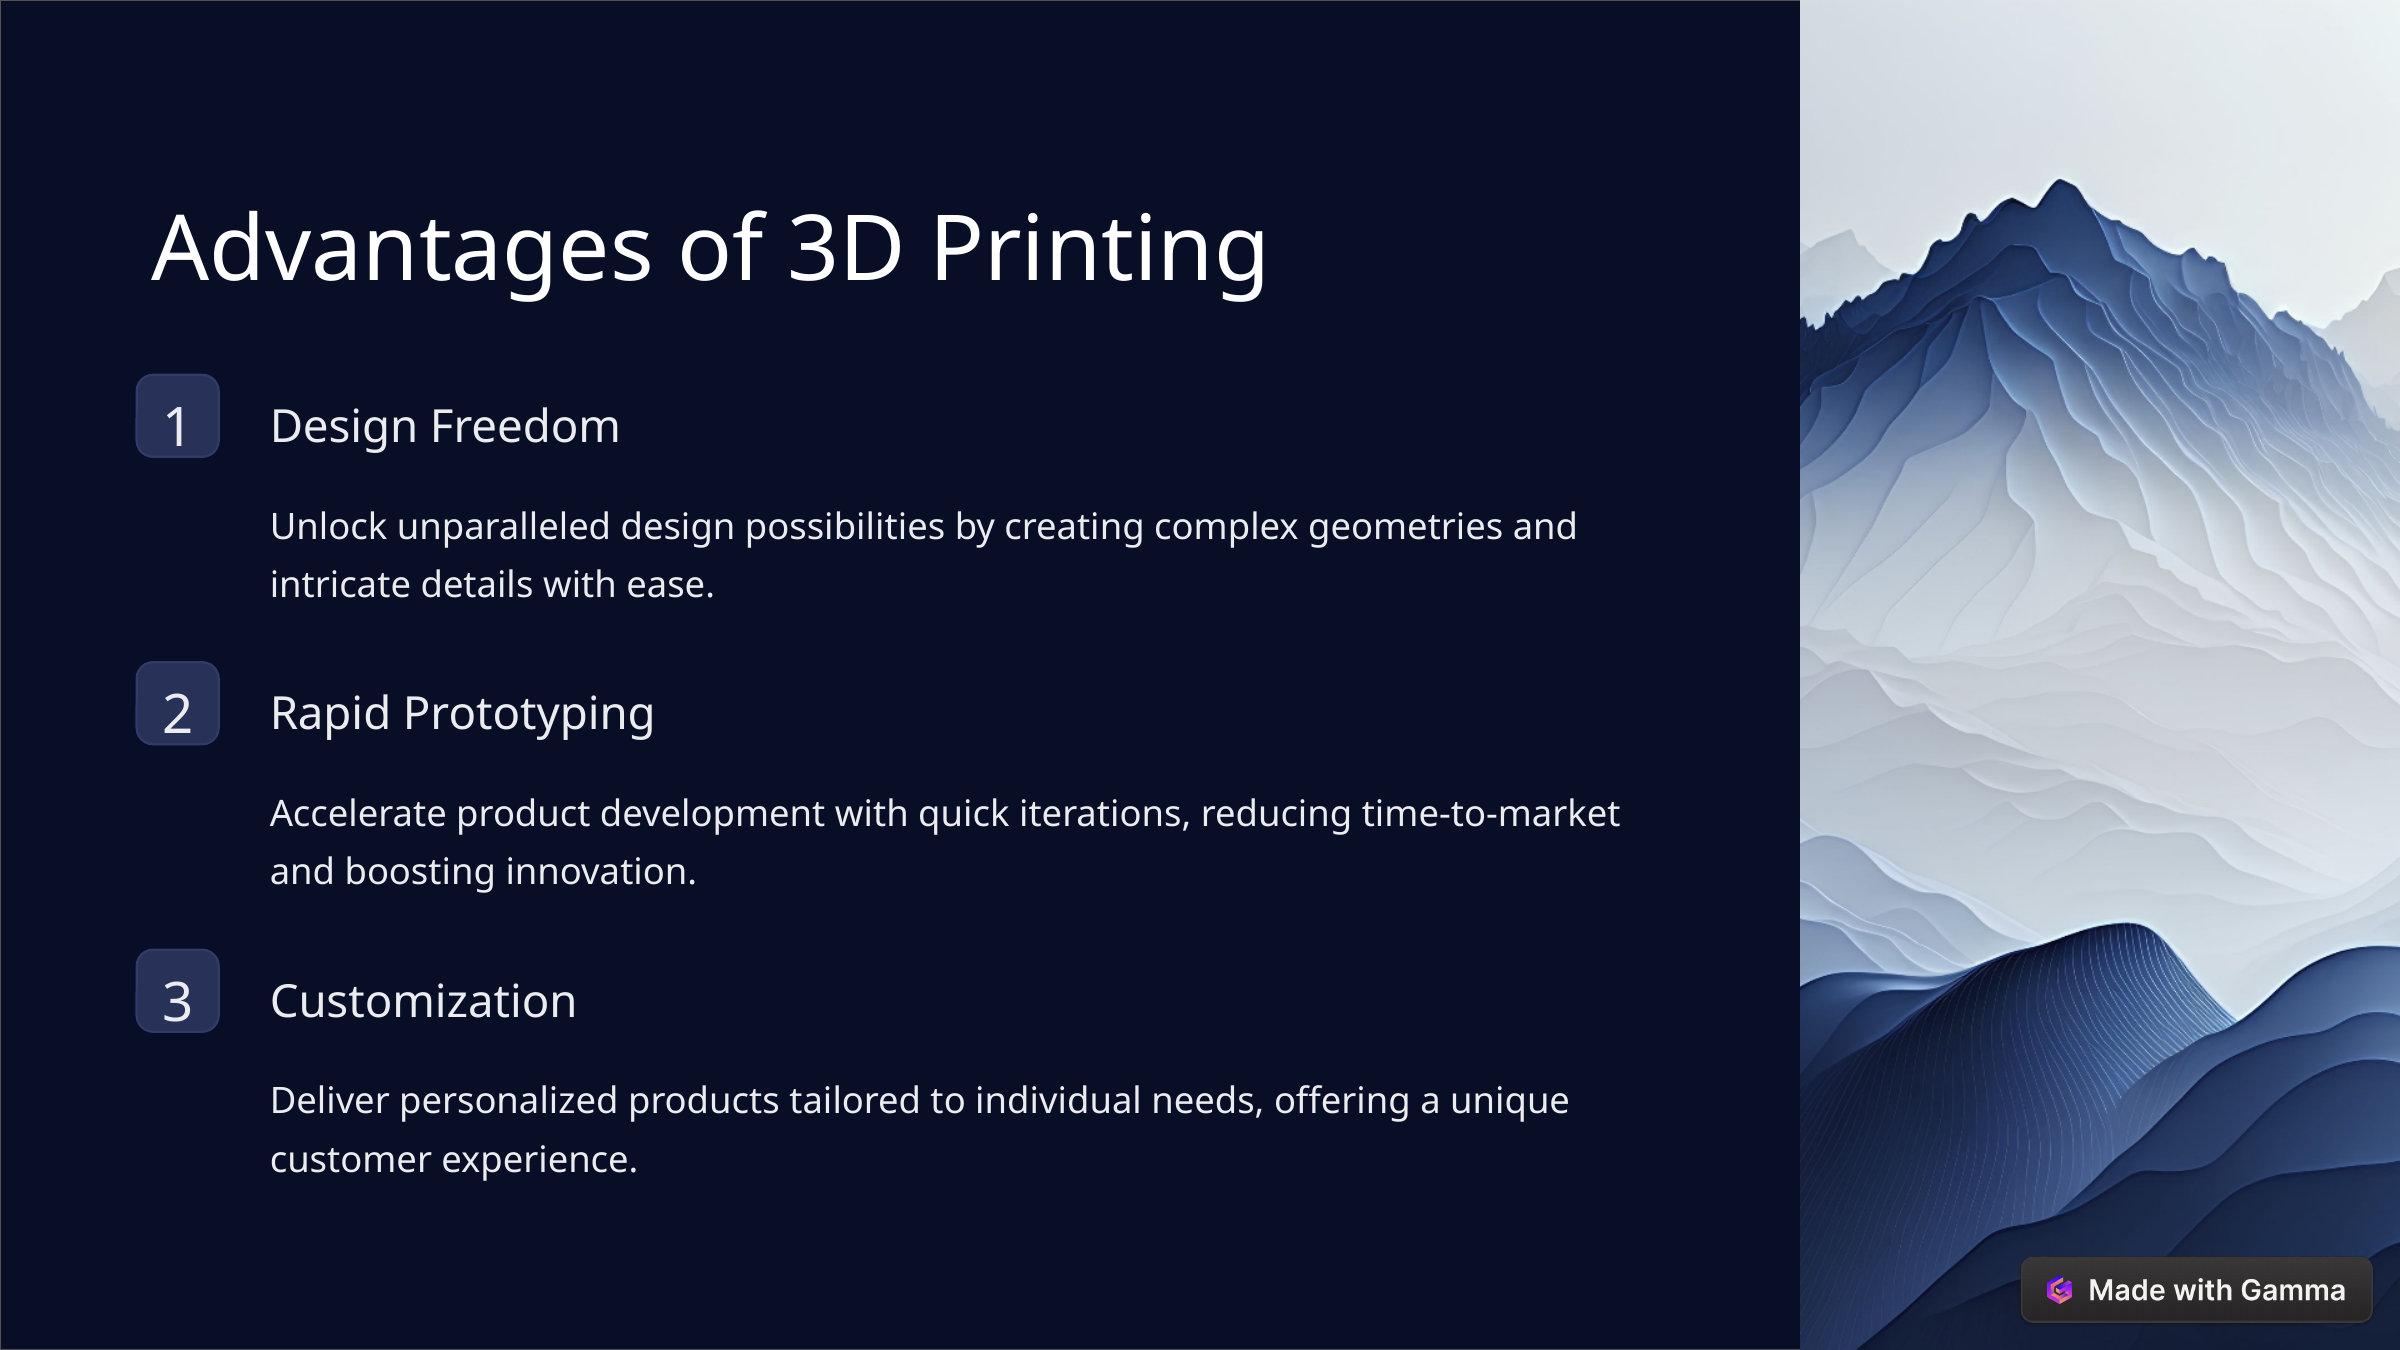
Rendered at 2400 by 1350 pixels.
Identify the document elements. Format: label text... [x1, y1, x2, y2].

text_box [136, 374, 219, 457]
text_box Accelerate product development with quick iterations, reducing time-to-market and boosting innovation. [255, 768, 1664, 885]
text_box Advantages of 3D Printing [136, 177, 1276, 292]
text_box [136, 949, 219, 1032]
picture [1799, 0, 2400, 1350]
text_box Deliver personalized products tailored to individual needs, offering a unique customer experience. [255, 1055, 1664, 1173]
text_box Unlock unparalleled design possibilities by creating complex geometries and intricate details with ease. [255, 480, 1664, 598]
text_box Rapid Prototyping [255, 674, 654, 732]
text_box 1 [165, 381, 191, 450]
text_box Customization [255, 962, 620, 1020]
text_box 3 [162, 956, 193, 1025]
text_box [136, 662, 219, 745]
text_box Design Freedom [255, 387, 620, 445]
text_box [0, 0, 1799, 1350]
text_box 2 [160, 669, 195, 738]
